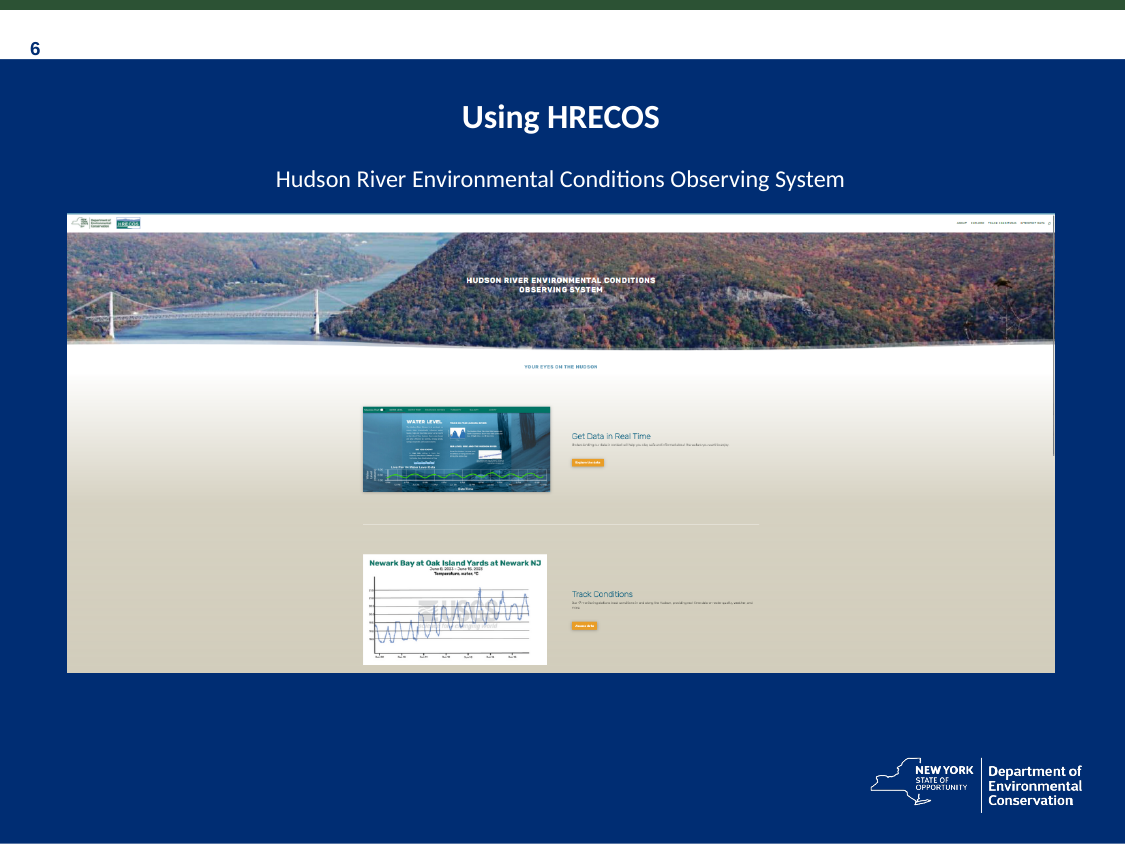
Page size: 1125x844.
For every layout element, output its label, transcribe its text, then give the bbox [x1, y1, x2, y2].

text_box Using HRECOS Hudson River Environmental Conditions Observing System [43, 50, 1079, 199]
picture [67, 213, 1055, 673]
picture [862, 749, 1090, 821]
